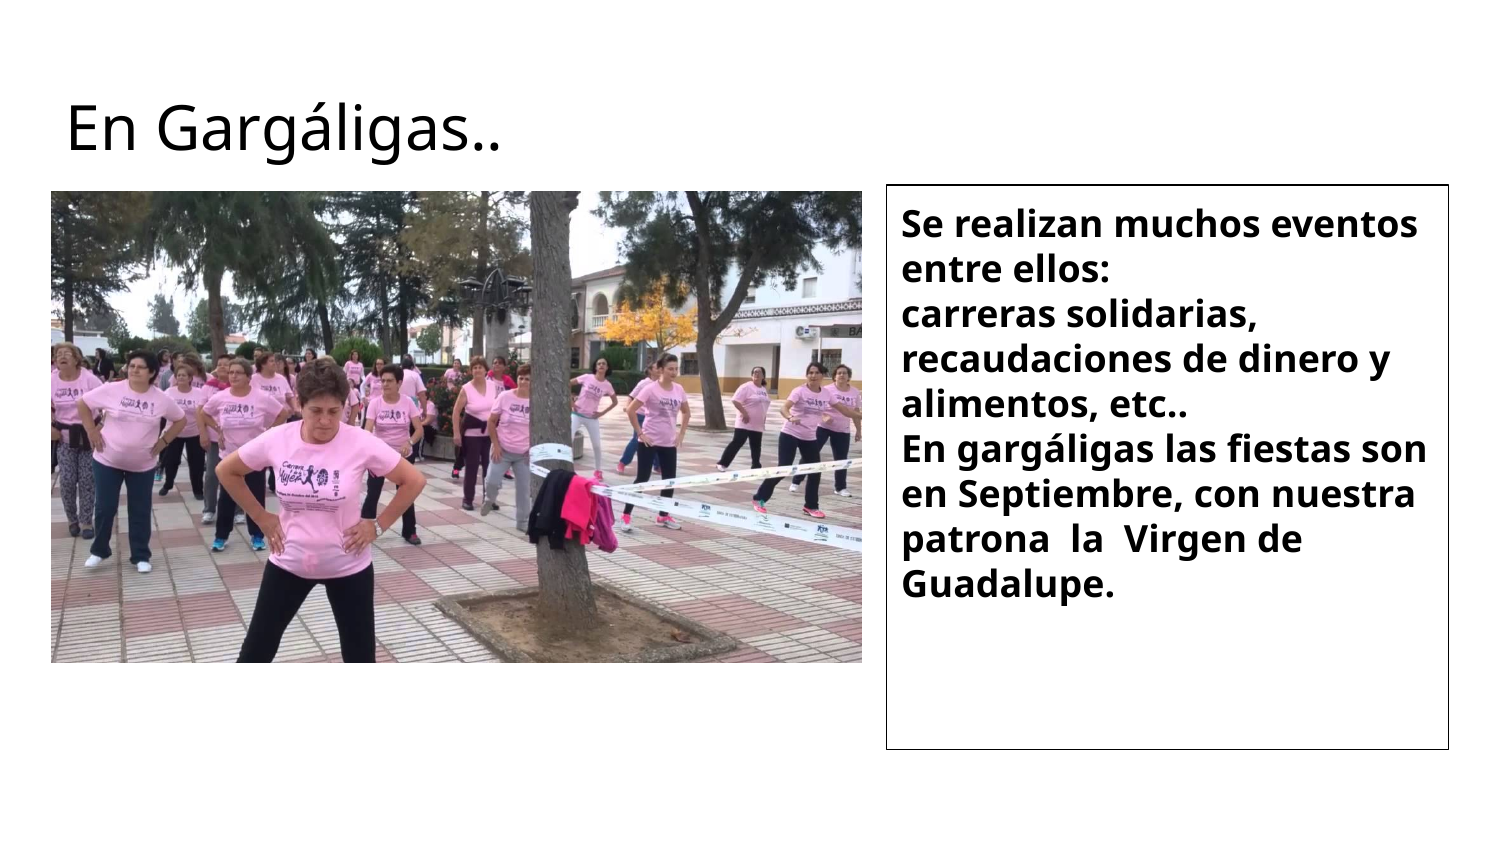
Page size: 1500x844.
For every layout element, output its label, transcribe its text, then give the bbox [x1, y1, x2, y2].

text_box Se realizan muchos eventos entre ellos: carreras solidarias, recaudaciones de dinero y alimentos, etc.. En gargáligas las fiestas son en Septiembre, con nuestra patrona la Virgen de Guadalupe. [886, 185, 1449, 750]
text_box En Gargáligas.. [51, 72, 1449, 167]
picture [50, 191, 862, 663]
